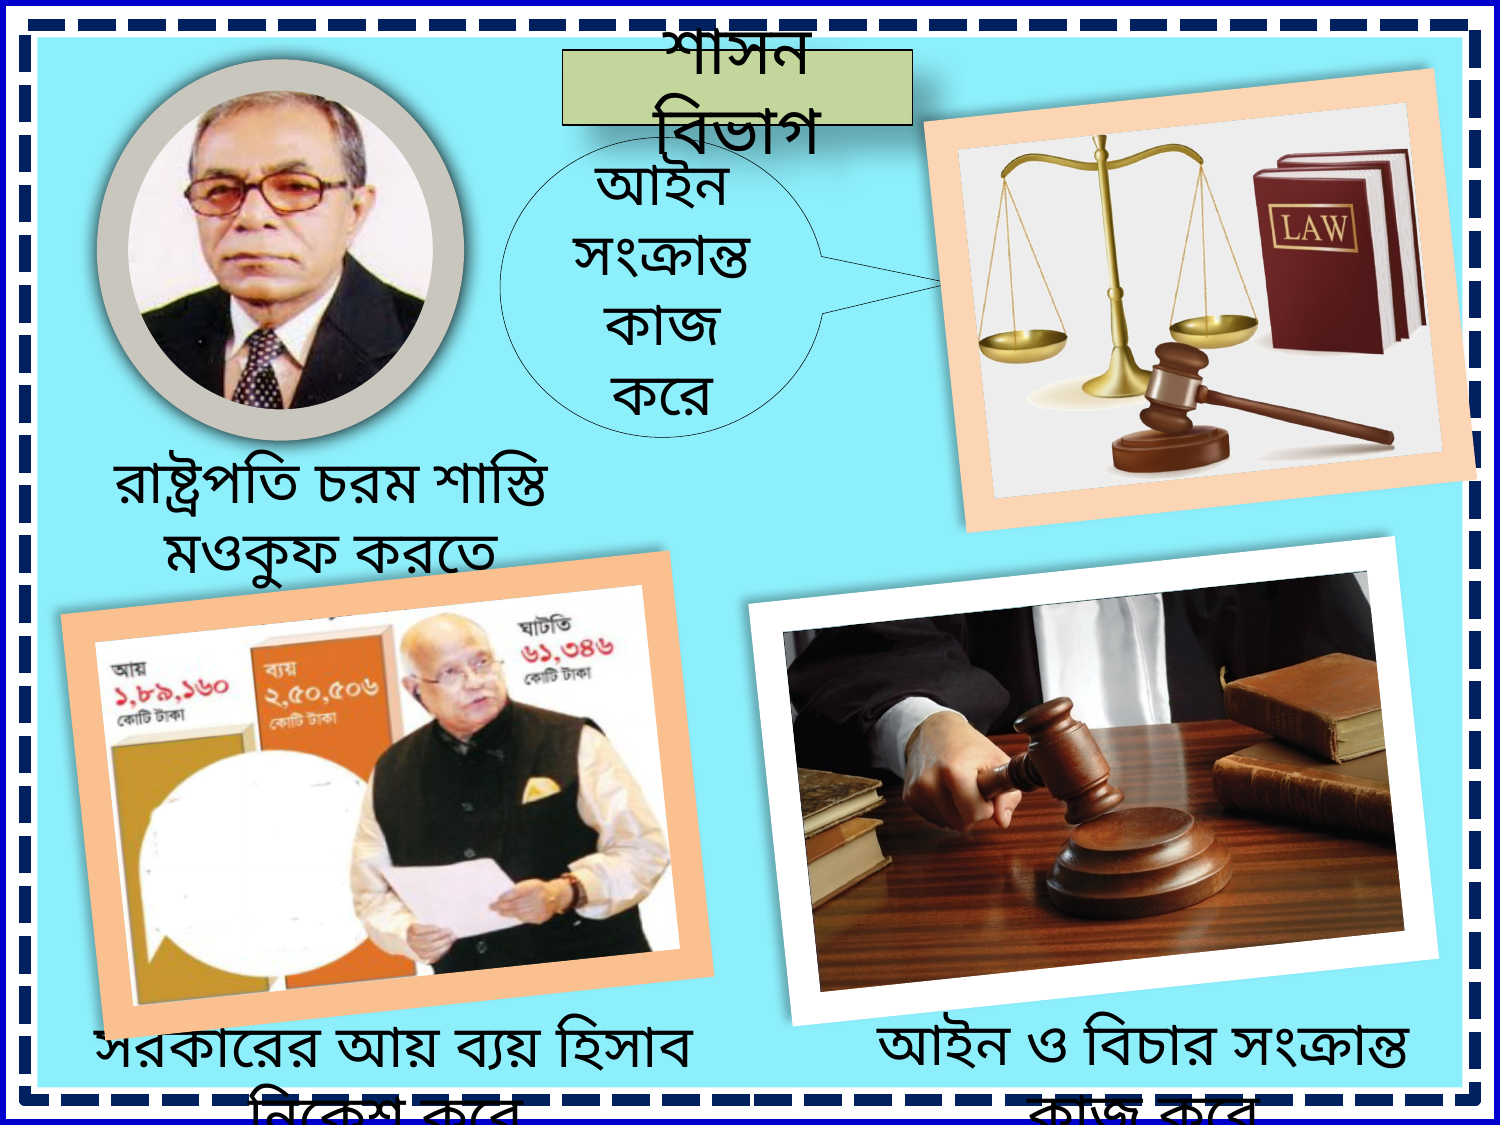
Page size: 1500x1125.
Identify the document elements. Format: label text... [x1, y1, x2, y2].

text_box শাসন বিভাগ [562, 49, 913, 126]
text_box সরকারের আয় ব্যয় হিসাব নিকেশ করে [12, 1001, 775, 1125]
picture [112, 74, 449, 426]
picture [959, 103, 1442, 498]
text_box রাষ্ট্রপতি চরম শাস্তি মওকুফ করতে পারেন। [62, 437, 600, 602]
picture [96, 585, 679, 1006]
text_box আইন ও বিচার সংক্রান্ত কাজ করে [812, 999, 1475, 1125]
text_box আইন সংক্রান্ত কাজ করে [497, 135, 929, 440]
picture [784, 571, 1404, 991]
